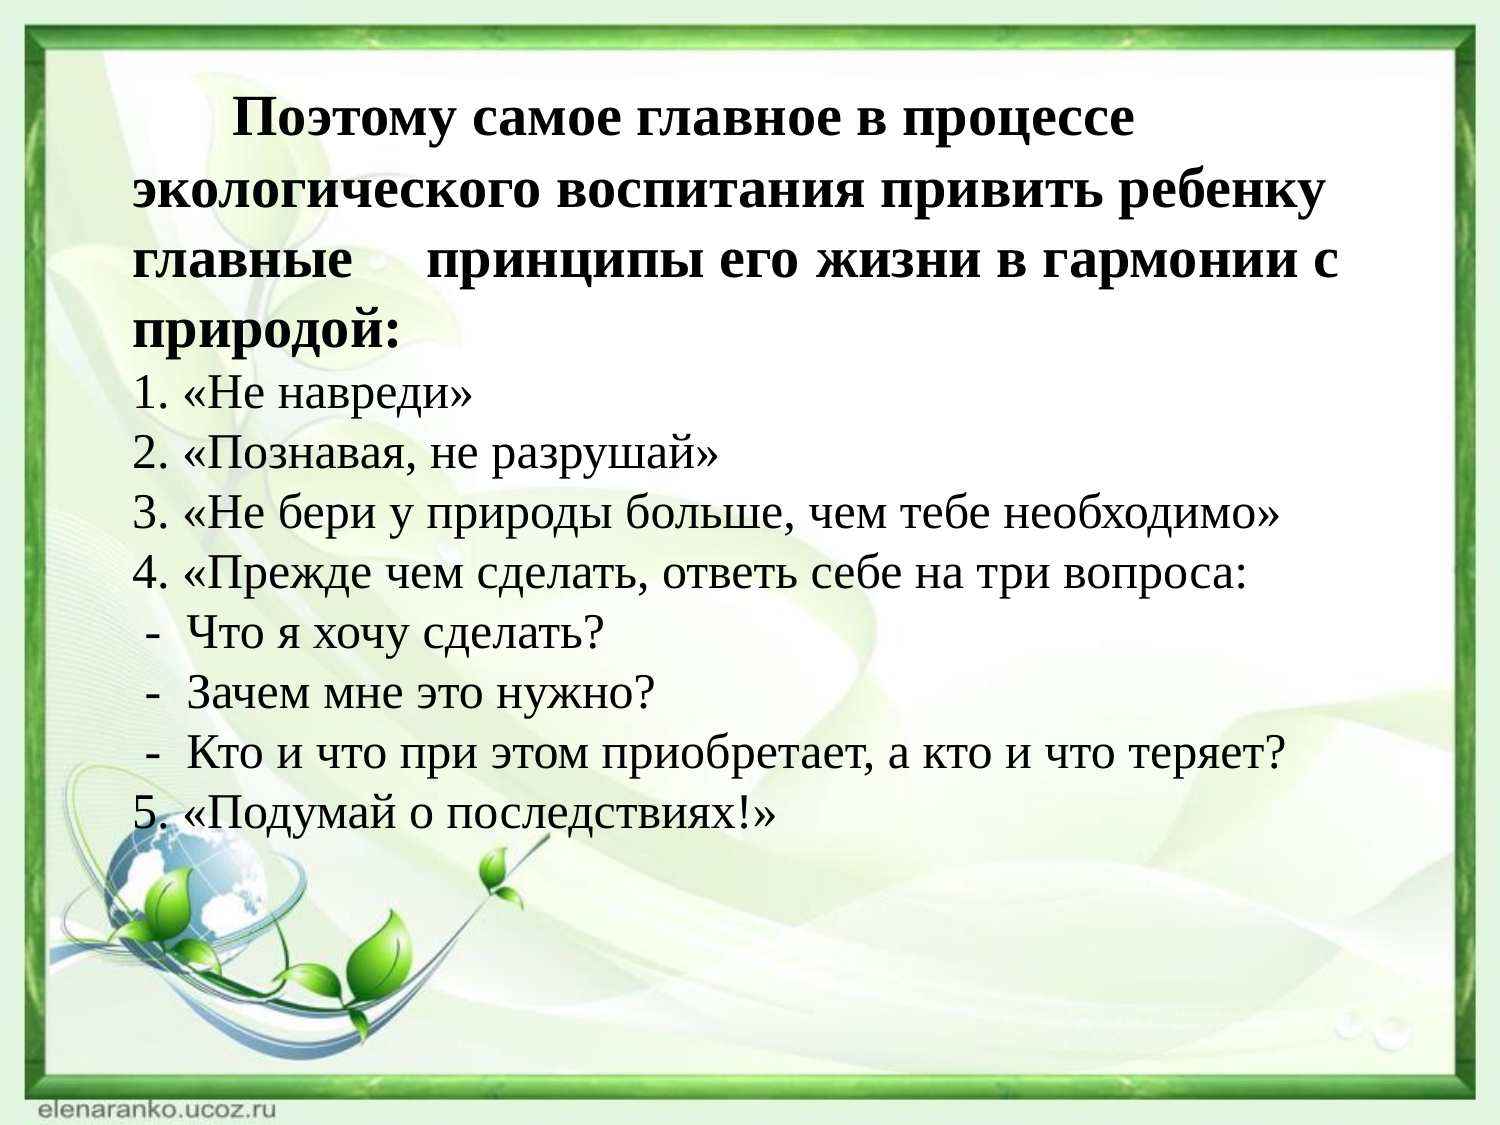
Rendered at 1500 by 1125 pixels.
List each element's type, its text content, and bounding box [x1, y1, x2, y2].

title Поэтому самое главное в процессе экологического воспитания привить ребенку главные принципы его жизни в гармонии с природой: 1. «Не навреди» 2. «Познавая, не разрушай» 3. «Не бери у природы больше, чем тебе необходимо» 4. «Прежде чем сделать, ответь себе на три вопроса: - Что я хочу сделать? - Зачем мне это нужно? - Кто и что при этом приобретает, а кто и что теряет? 5. «Подумай о последствиях!» [116, 23, 1383, 965]
picture [0, 0, 1500, 1125]
